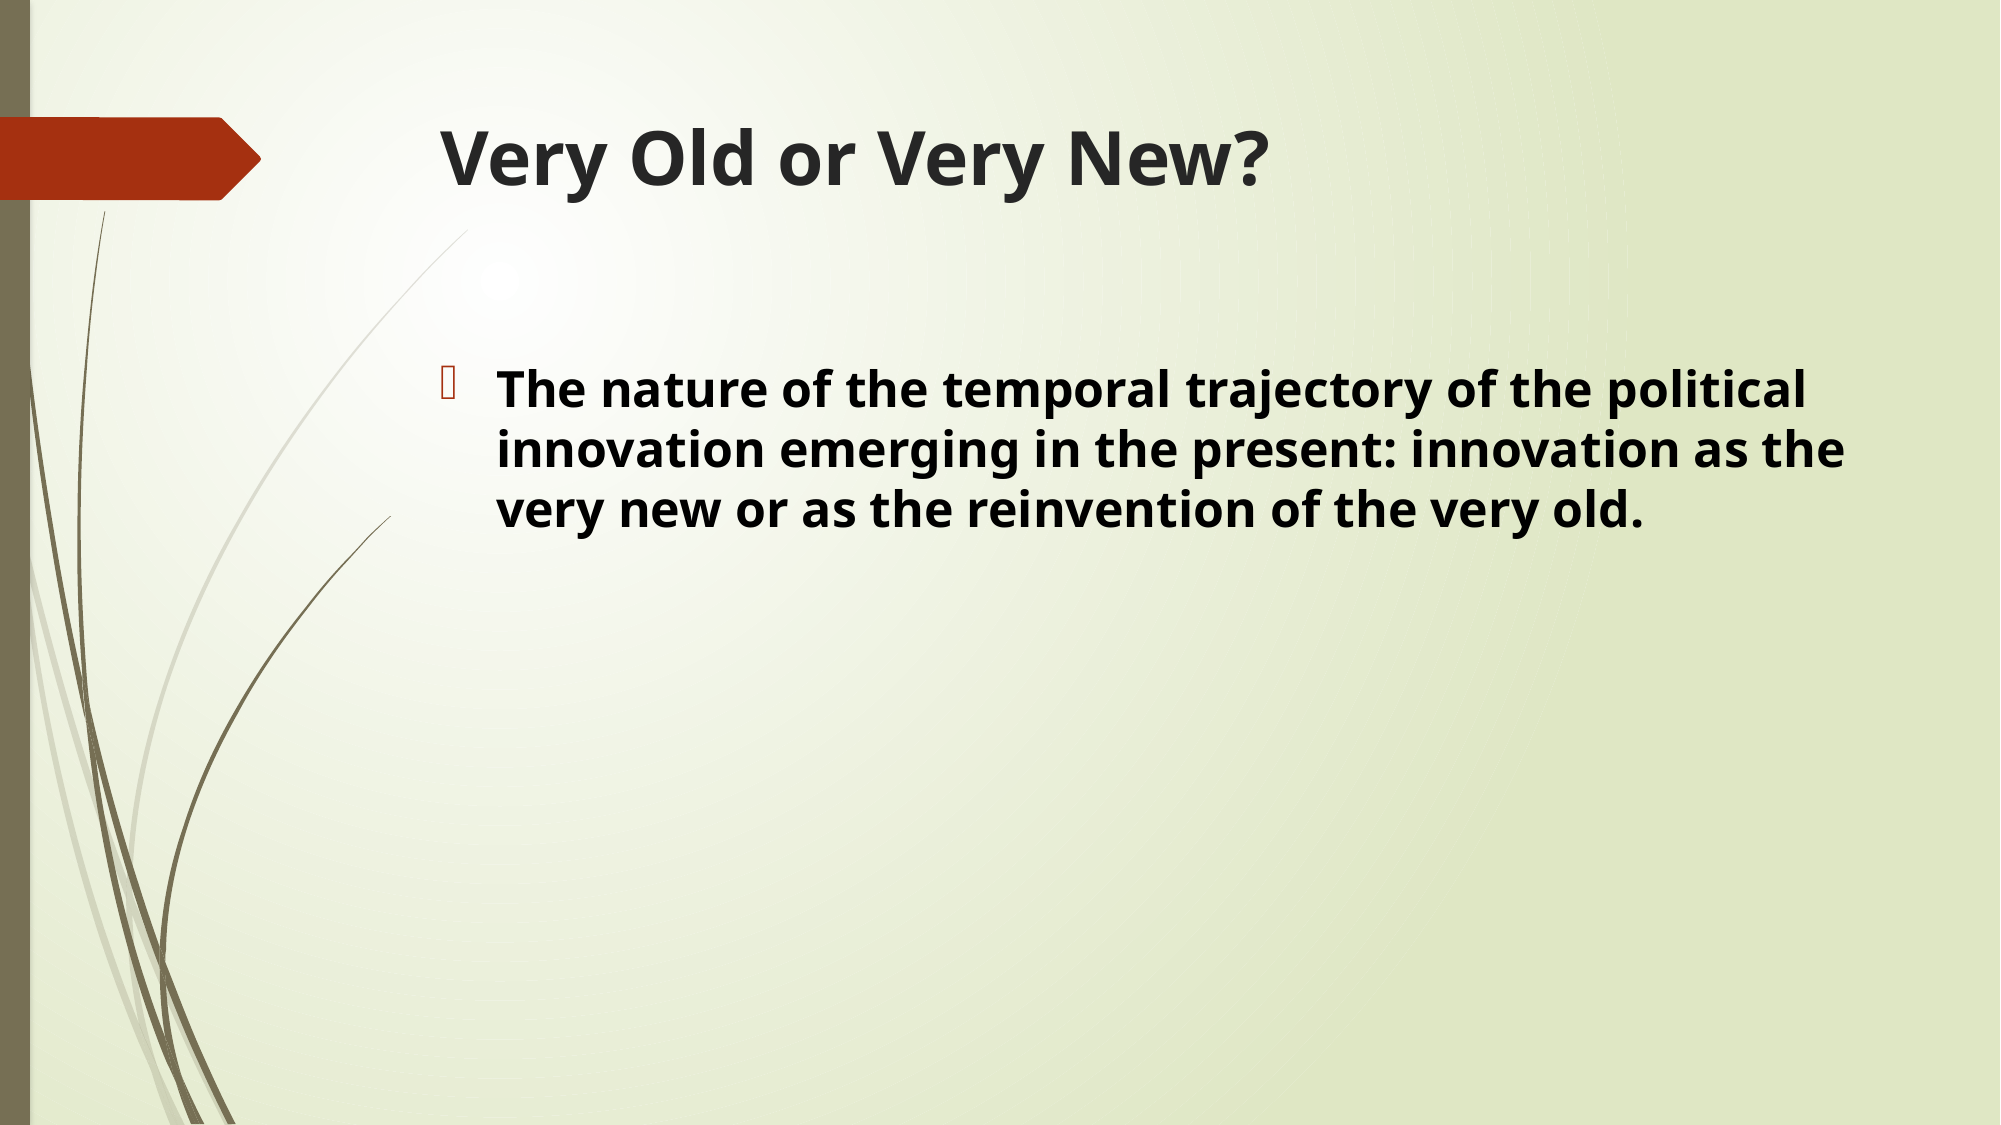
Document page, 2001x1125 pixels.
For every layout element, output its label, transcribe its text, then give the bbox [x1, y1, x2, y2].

title Very Old or Very New? [425, 102, 1888, 313]
list The nature of the temporal trajectory of the political innovation emerging in the present: innovation as the very new or as the reinvention of the very old. [424, 350, 1888, 515]
